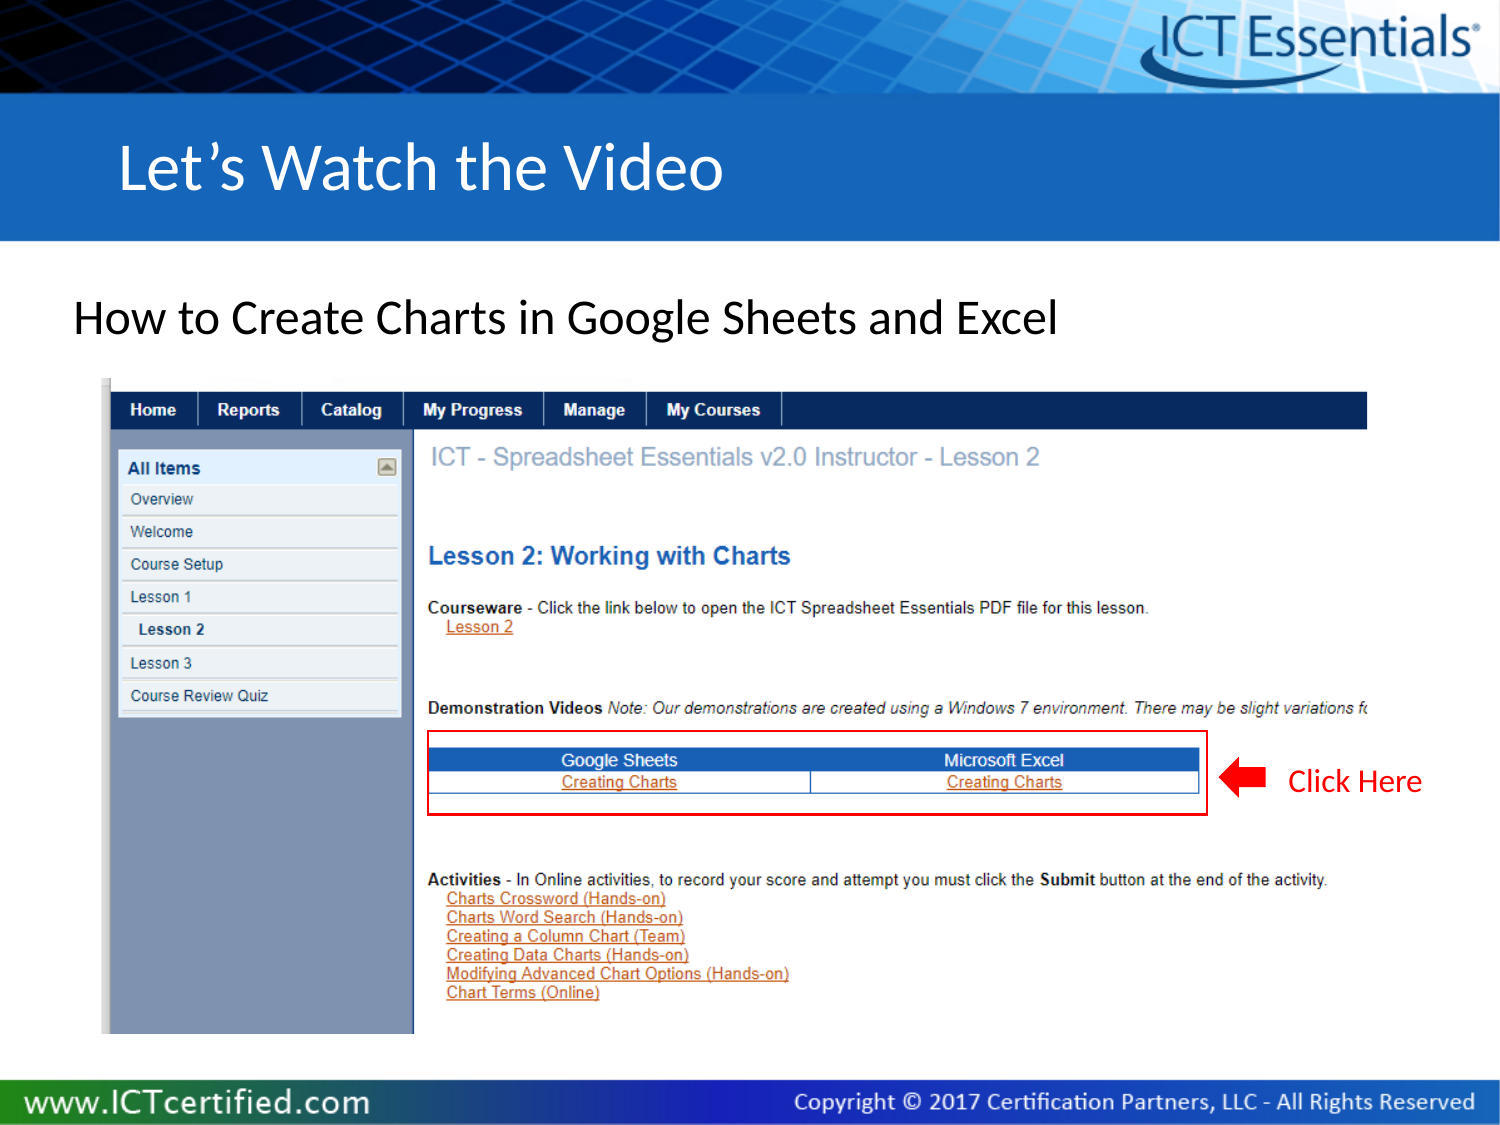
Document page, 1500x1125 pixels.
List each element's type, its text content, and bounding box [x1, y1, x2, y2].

list How to Create Charts in Google Sheets and Excel Click Here [58, 277, 1458, 1014]
picture [0, 0, 1500, 1125]
title Let’s Watch the Video [103, 59, 1397, 278]
